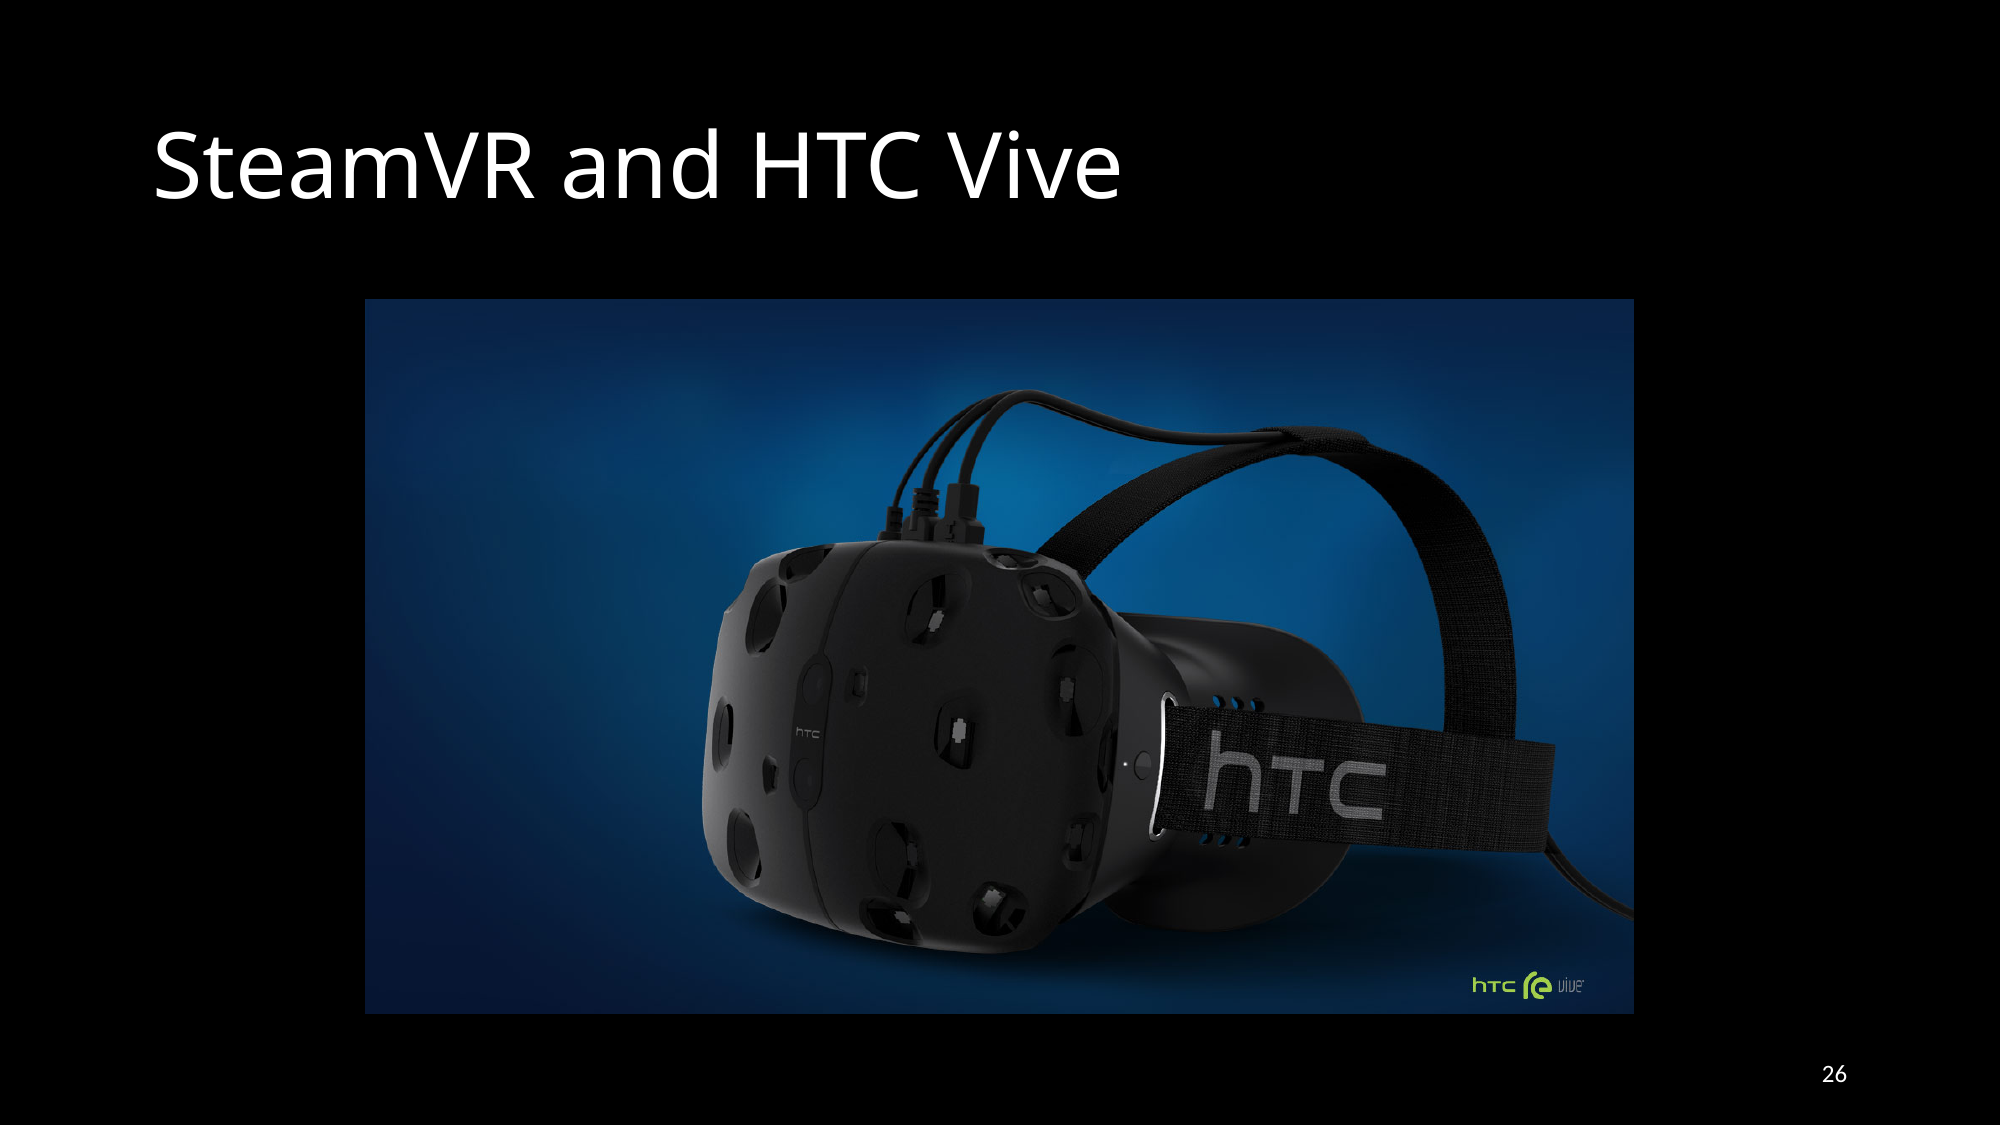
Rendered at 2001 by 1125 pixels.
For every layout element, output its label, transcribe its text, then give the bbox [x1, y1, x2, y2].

title SteamVR and HTC Vive [137, 59, 1863, 278]
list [365, 299, 1634, 1014]
slide_number 26 [1412, 1042, 1863, 1103]
